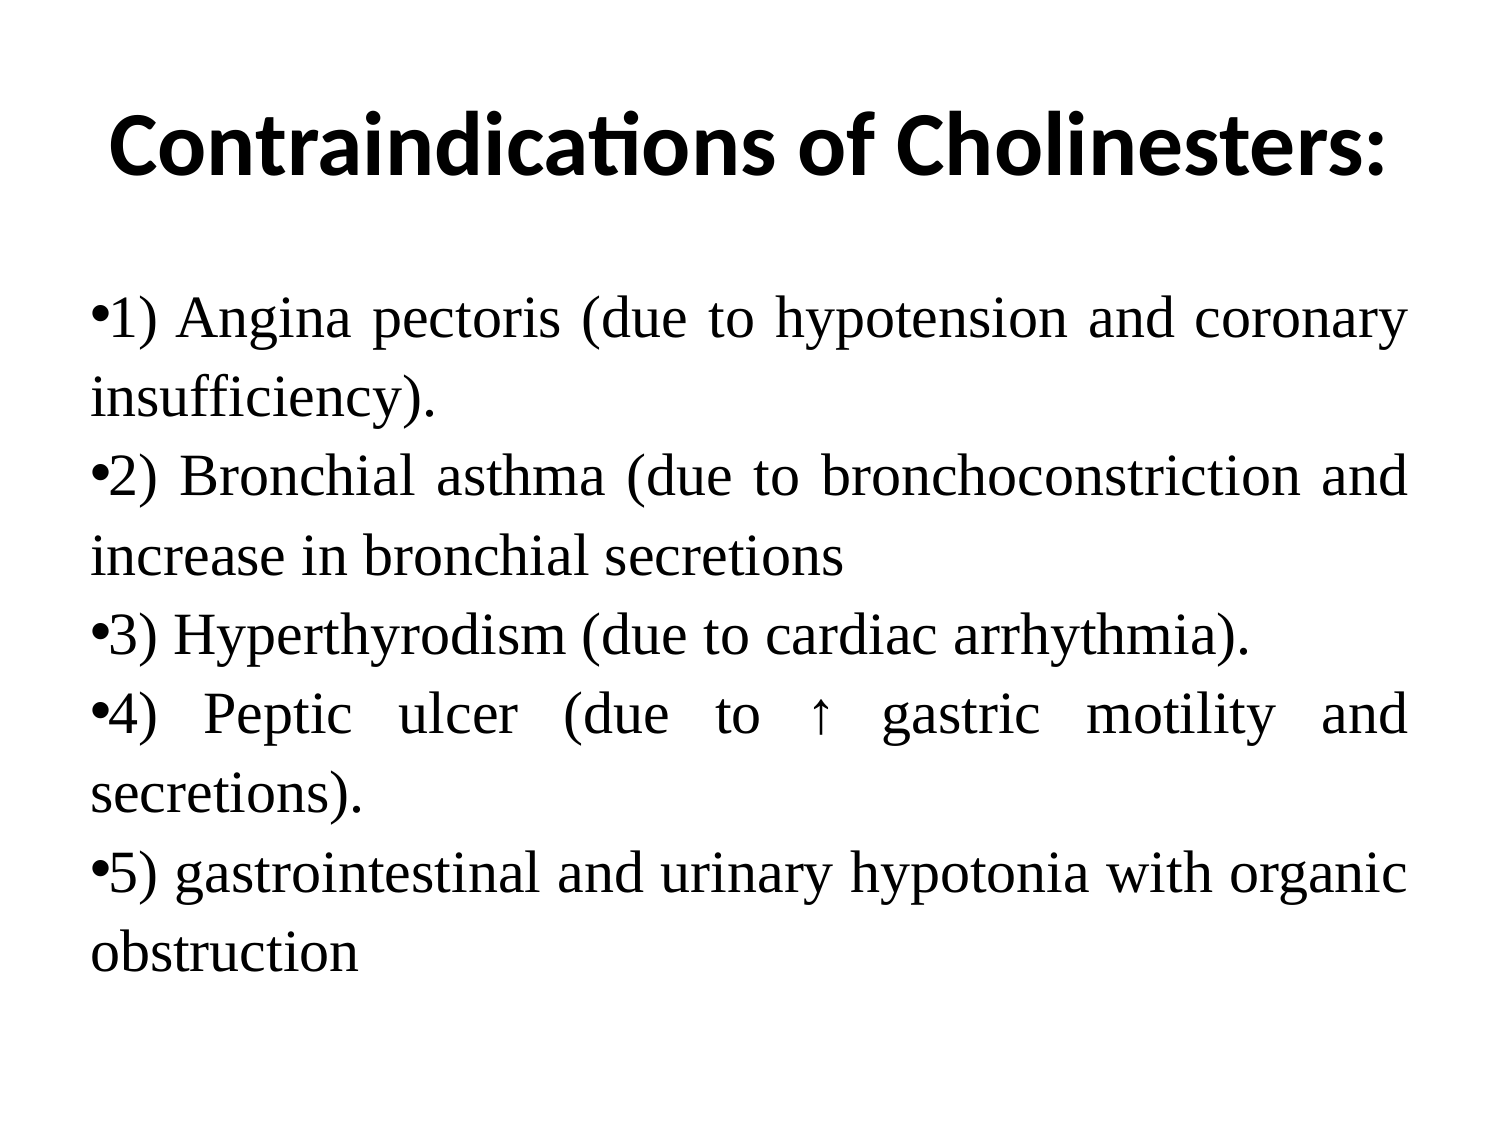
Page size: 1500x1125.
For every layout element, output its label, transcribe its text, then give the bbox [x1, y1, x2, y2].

title Contraindications of Cholinesters: [75, 45, 1425, 233]
list 1) Angina pectoris (due to hypotension and coronary insufficiency). 2) Bronchial asthma (due to bronchoconstriction and increase in bronchial secretions 3) Hyperthyrodism (due to cardiac arrhythmia). 4) Peptic ulcer (due to ↑ gastric motility and secretions). 5) gastrointestinal and urinary hypotonia with organic obstruction [75, 262, 1425, 1005]
